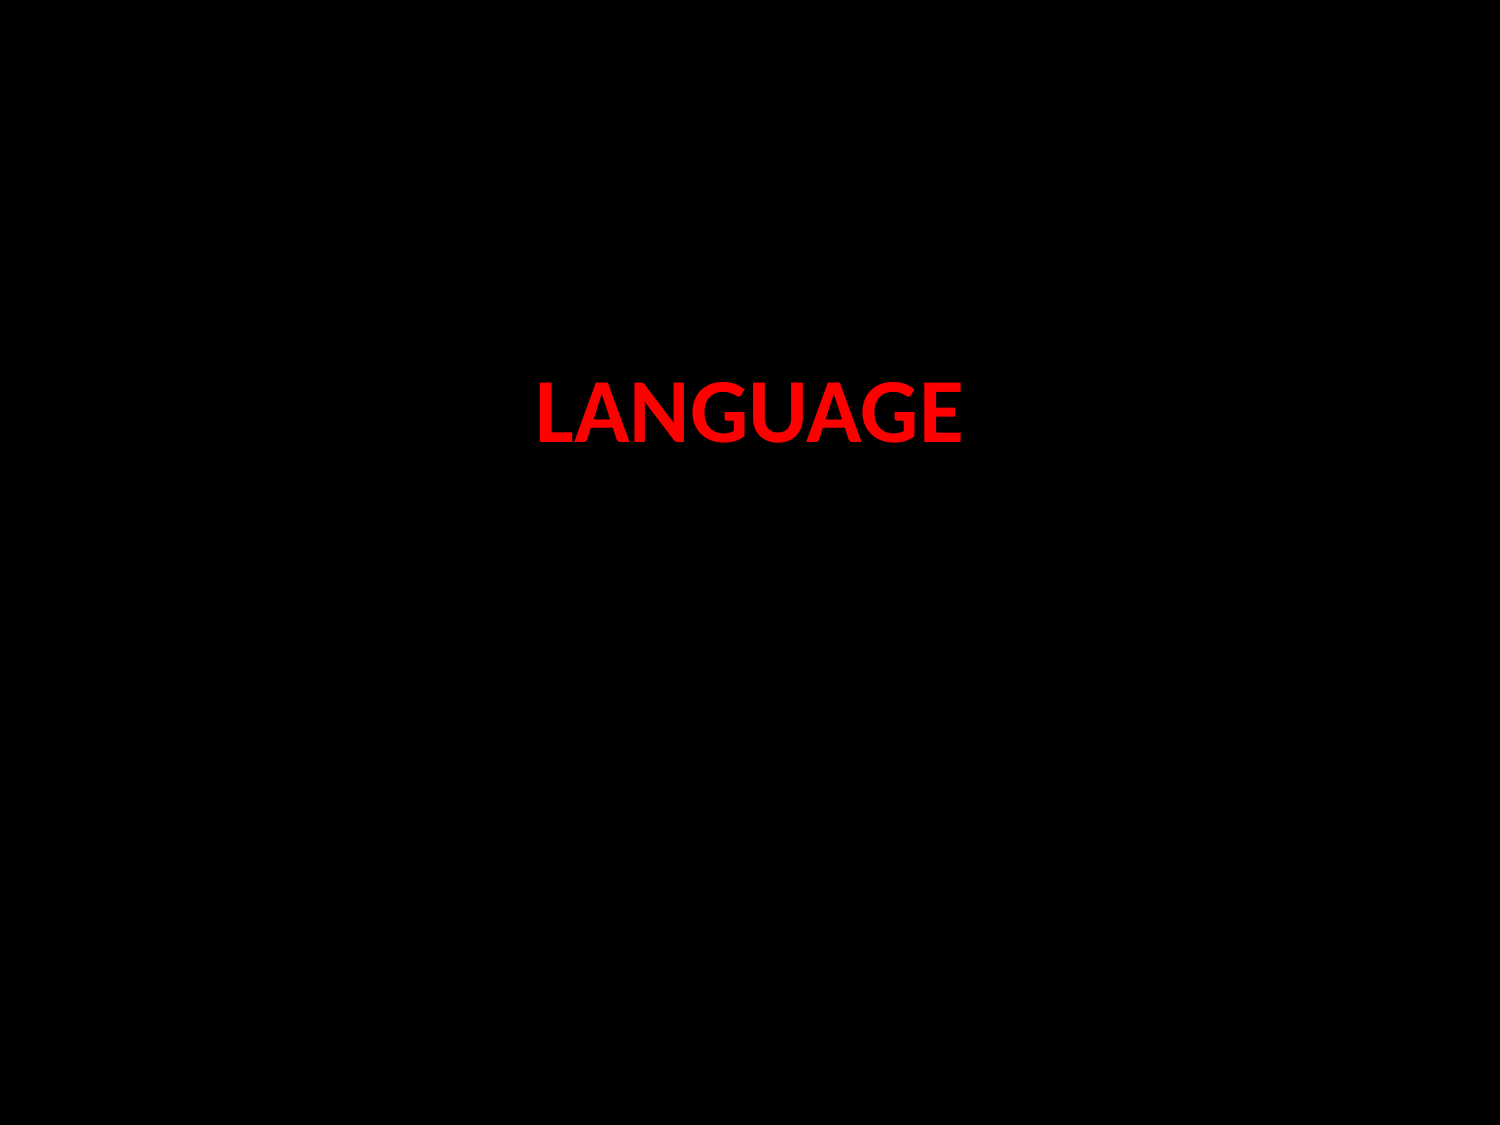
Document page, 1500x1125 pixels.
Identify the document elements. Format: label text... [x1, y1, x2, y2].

title LANGUAGE [75, 312, 1425, 500]
